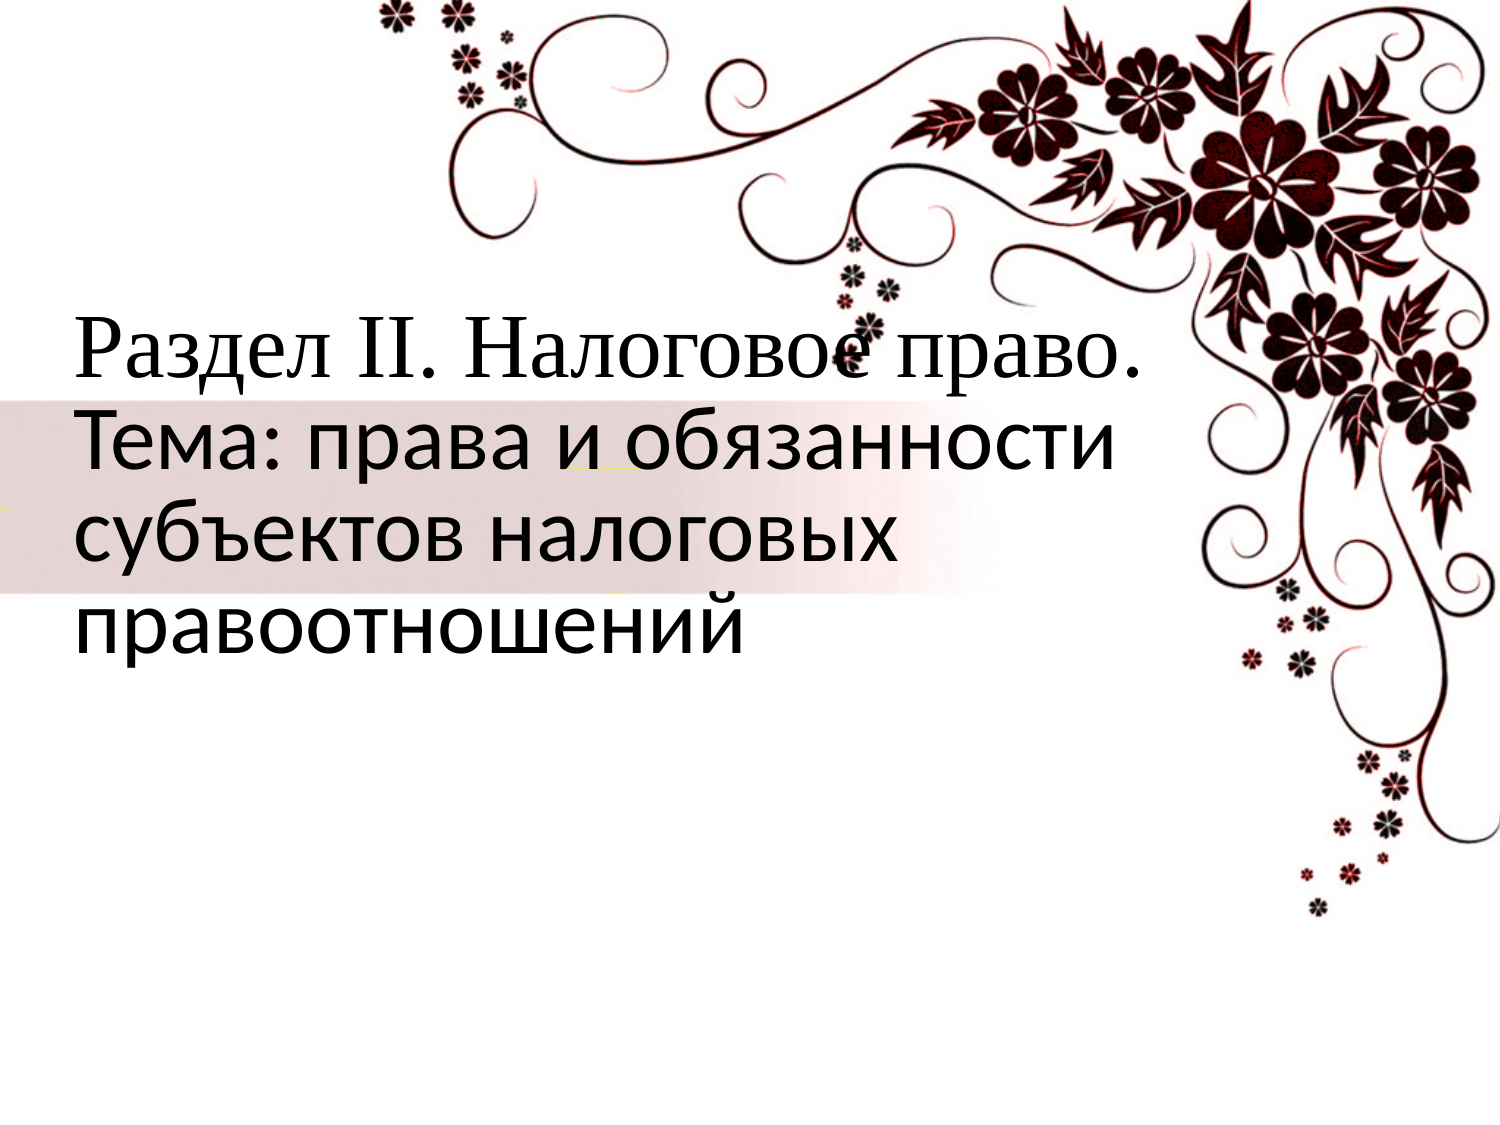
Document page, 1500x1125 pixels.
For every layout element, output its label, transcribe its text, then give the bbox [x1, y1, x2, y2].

picture [0, 0, 1500, 1125]
title Раздел II. Налоговое право. Тема: права и обязанности субъектов налоговых правоотношений [58, 281, 1334, 692]
